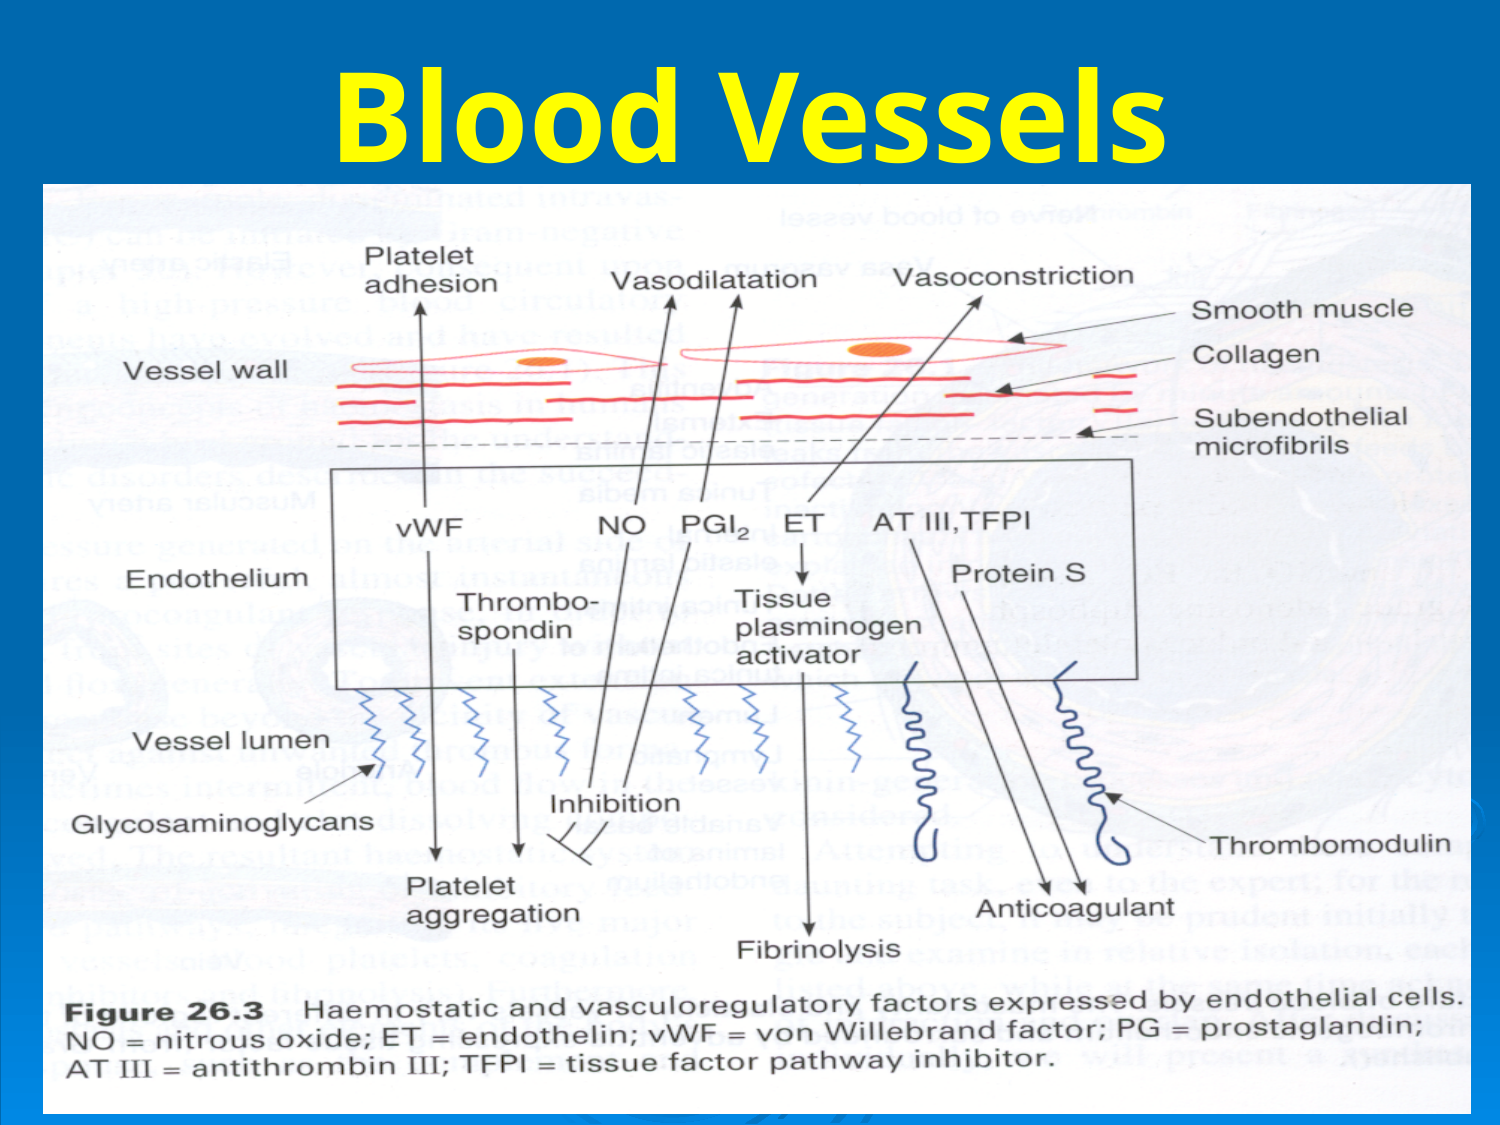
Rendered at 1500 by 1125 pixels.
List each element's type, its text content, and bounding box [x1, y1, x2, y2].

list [43, 184, 1471, 1114]
title Blood Vessels [74, 18, 1426, 183]
